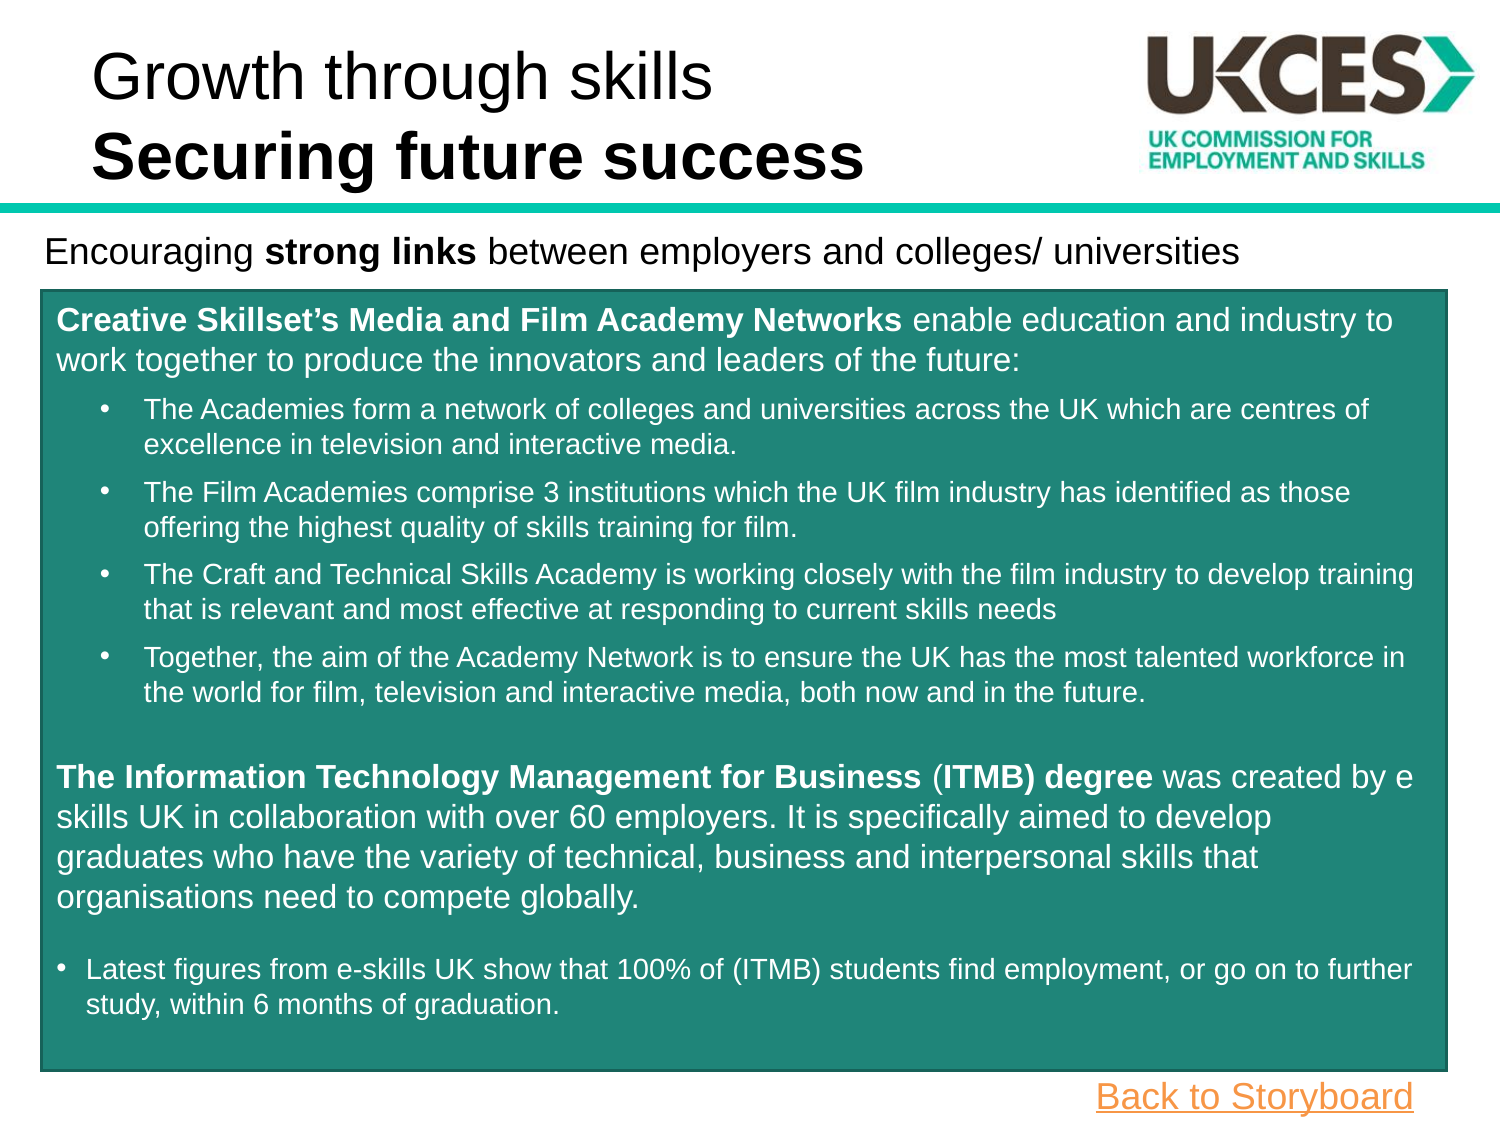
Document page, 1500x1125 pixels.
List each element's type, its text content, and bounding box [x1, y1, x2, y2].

title Growth through skills Securing future success [76, 18, 1116, 207]
text_box Encouraging strong links between employers and colleges/ universities [29, 219, 1436, 280]
list Creative Skillset’s Media and Film Academy Networks enable education and industry to work together to produce the innovators and leaders of the future: The Academies form a network of colleges and universities across the UK which are centres of excellence in television and interactive media. The Film Academies comprise 3 institutions which the UK film industry has identified as those offering the highest quality of skills training for film. The Craft and Technical Skills Academy is working closely with the film industry to develop training that is relevant and most effective at responding to current skills needs Together, the aim of the Academy Network is to ensure the UK has the most talented workforce in the world for film, television and interactive media, both now and in the future. The Information Technology Management for Business (ITMB) degree was created by e skills UK in collaboration with over 60 employers. It is specifically aimed to develop graduates who have the variety of technical, business and interpersonal skills that organisations need to compete globally. Latest figures from e-skills UK show that 100% of (ITMB) students find employment, or go on to further study, within 6 months of graduation. [40, 289, 1448, 1072]
picture [1139, 31, 1480, 174]
text_box Back to Storyboard [1009, 1064, 1500, 1125]
